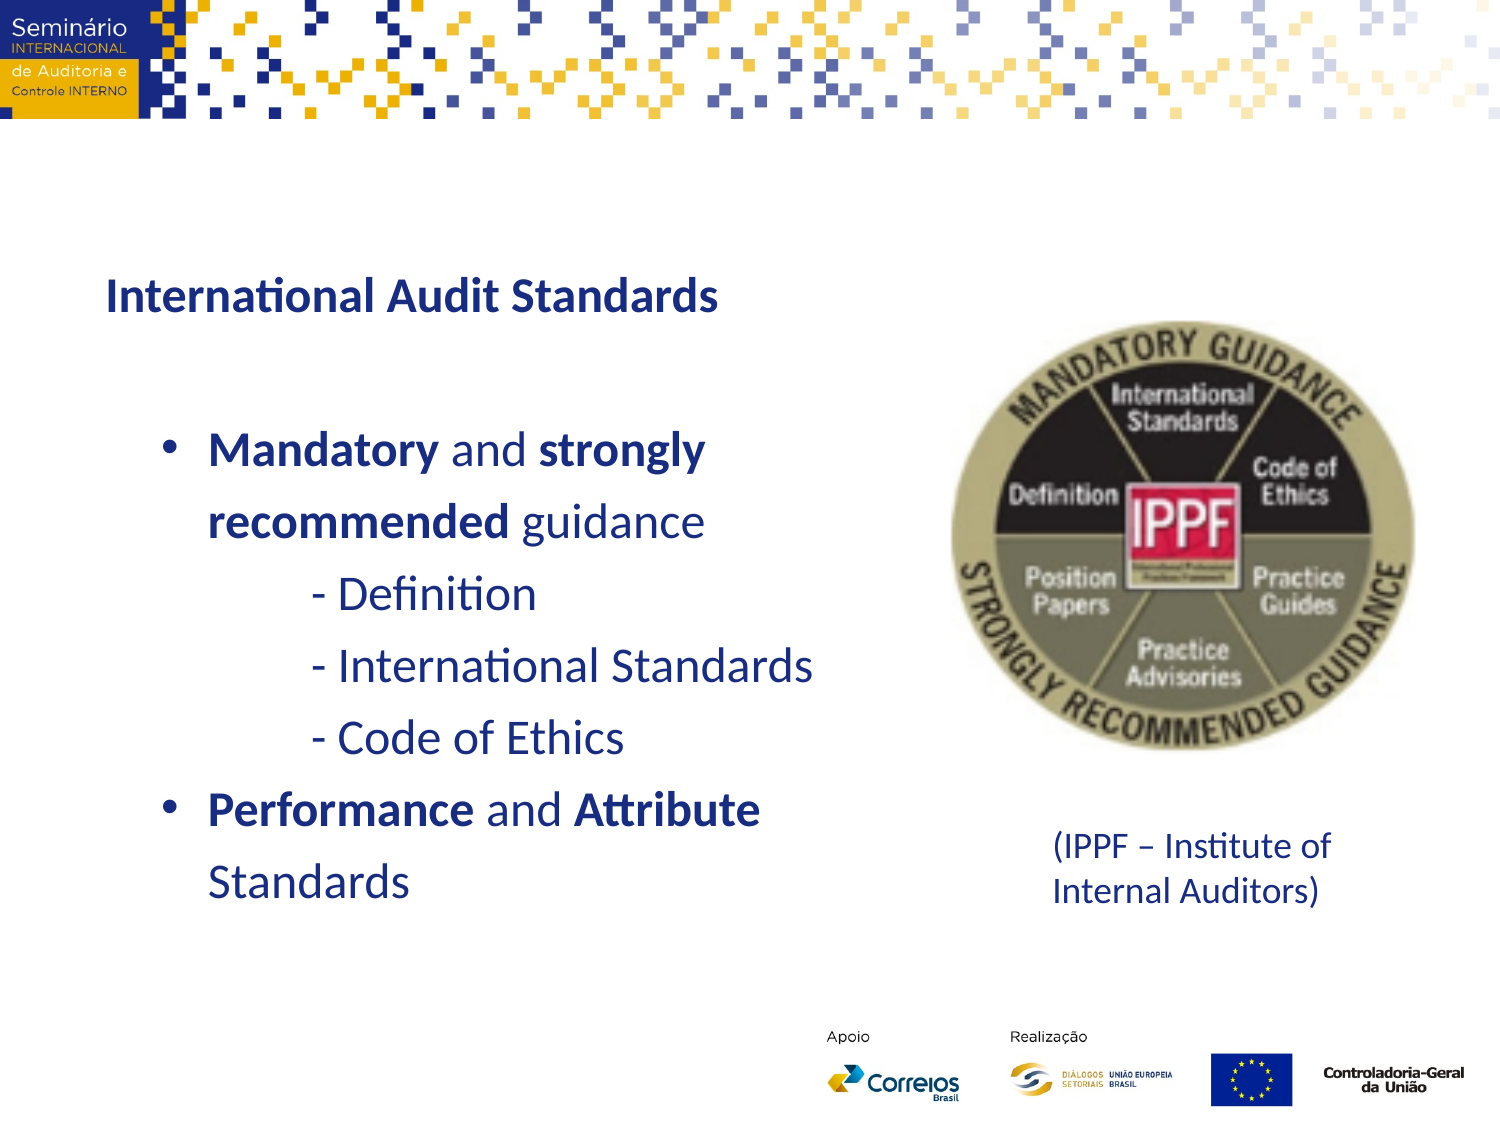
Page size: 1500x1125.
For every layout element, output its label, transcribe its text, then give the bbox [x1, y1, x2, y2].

text_box (IPPF – Institute of Internal Auditors) [962, 813, 1413, 919]
picture [808, 1009, 1495, 1125]
text_box International Audit Standards [90, 255, 892, 330]
picture [926, 287, 1448, 797]
picture [0, 0, 1500, 119]
text_box Mandatory and strongly recommended guidance - Definition - International Standards - Code of Ethics Performance and Attribute Standards [146, 397, 879, 988]
